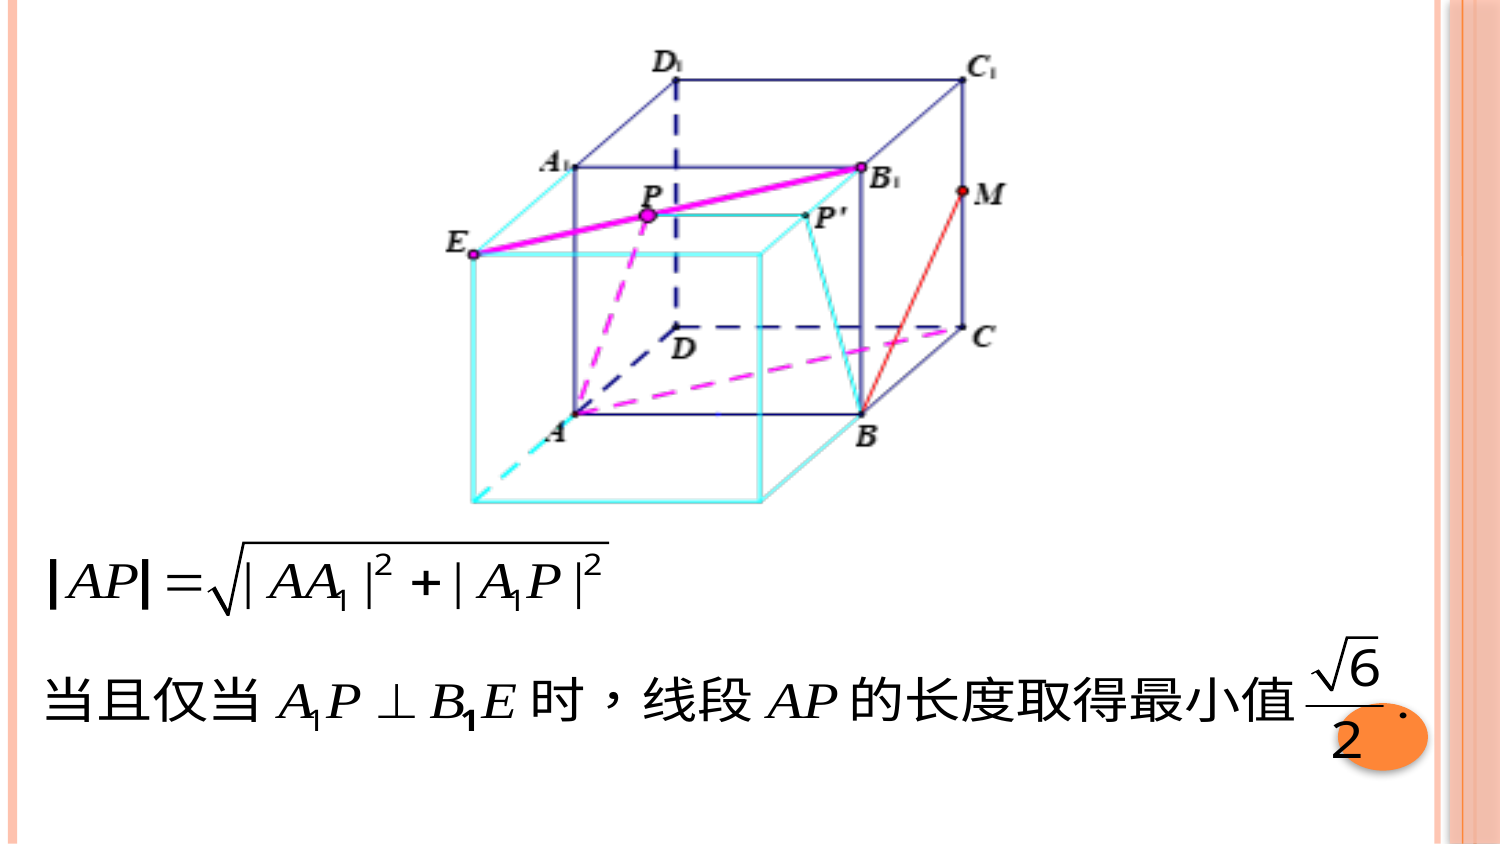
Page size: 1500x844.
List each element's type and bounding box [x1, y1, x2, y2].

picture [39, 527, 1453, 771]
picture [433, 31, 1023, 517]
